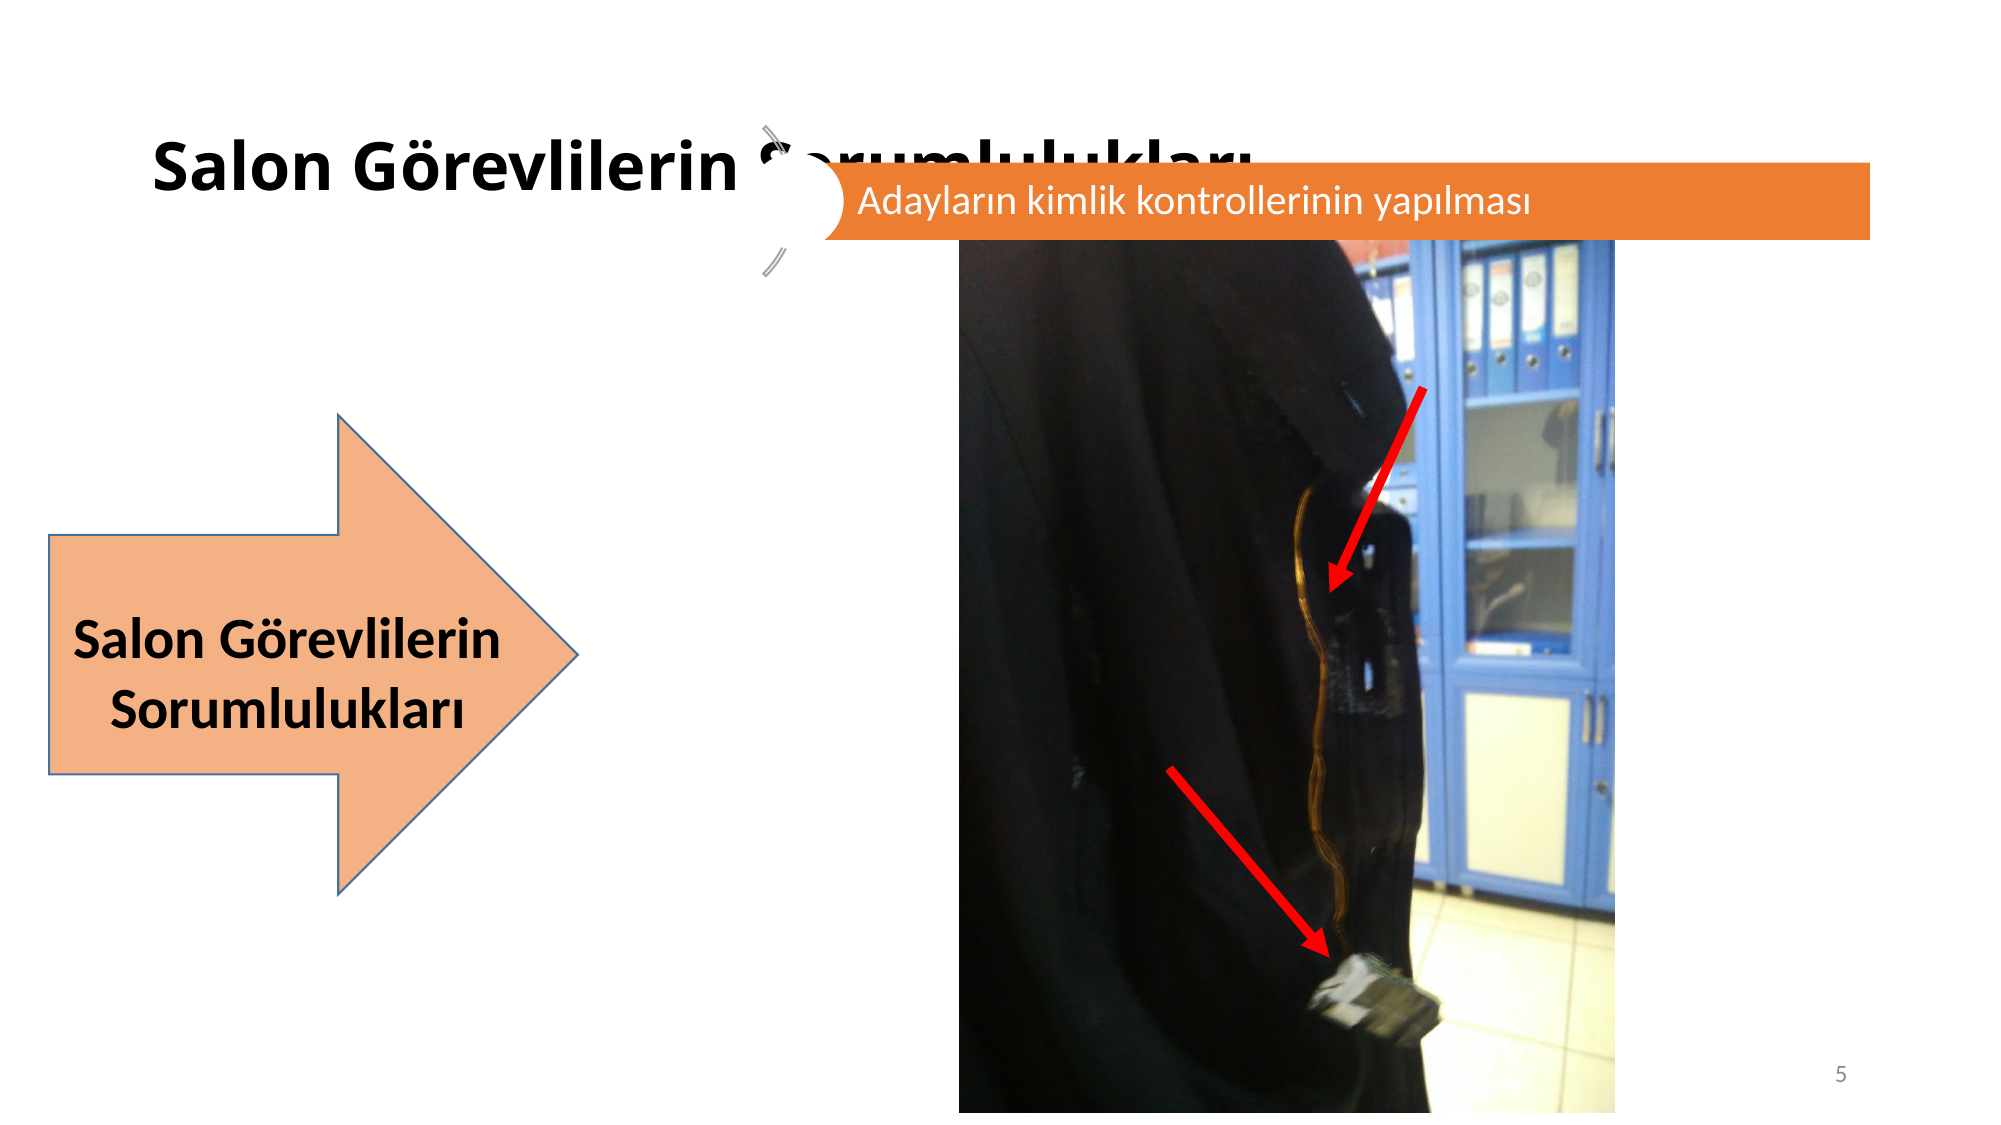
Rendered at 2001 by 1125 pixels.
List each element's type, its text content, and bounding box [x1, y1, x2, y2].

text_box [48, 748, 487, 897]
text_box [1329, 387, 1424, 594]
text_box Salon Görevlilerin Sorumlulukları [34, 593, 541, 748]
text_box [1168, 768, 1330, 958]
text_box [747, 123, 1870, 280]
picture [959, 280, 1615, 1113]
slide_number 5 [1615, 1042, 1863, 1103]
text_box [48, 412, 518, 593]
text_box [541, 616, 580, 694]
title Salon Görevlilerin Sorumlulukları [137, 59, 1863, 278]
